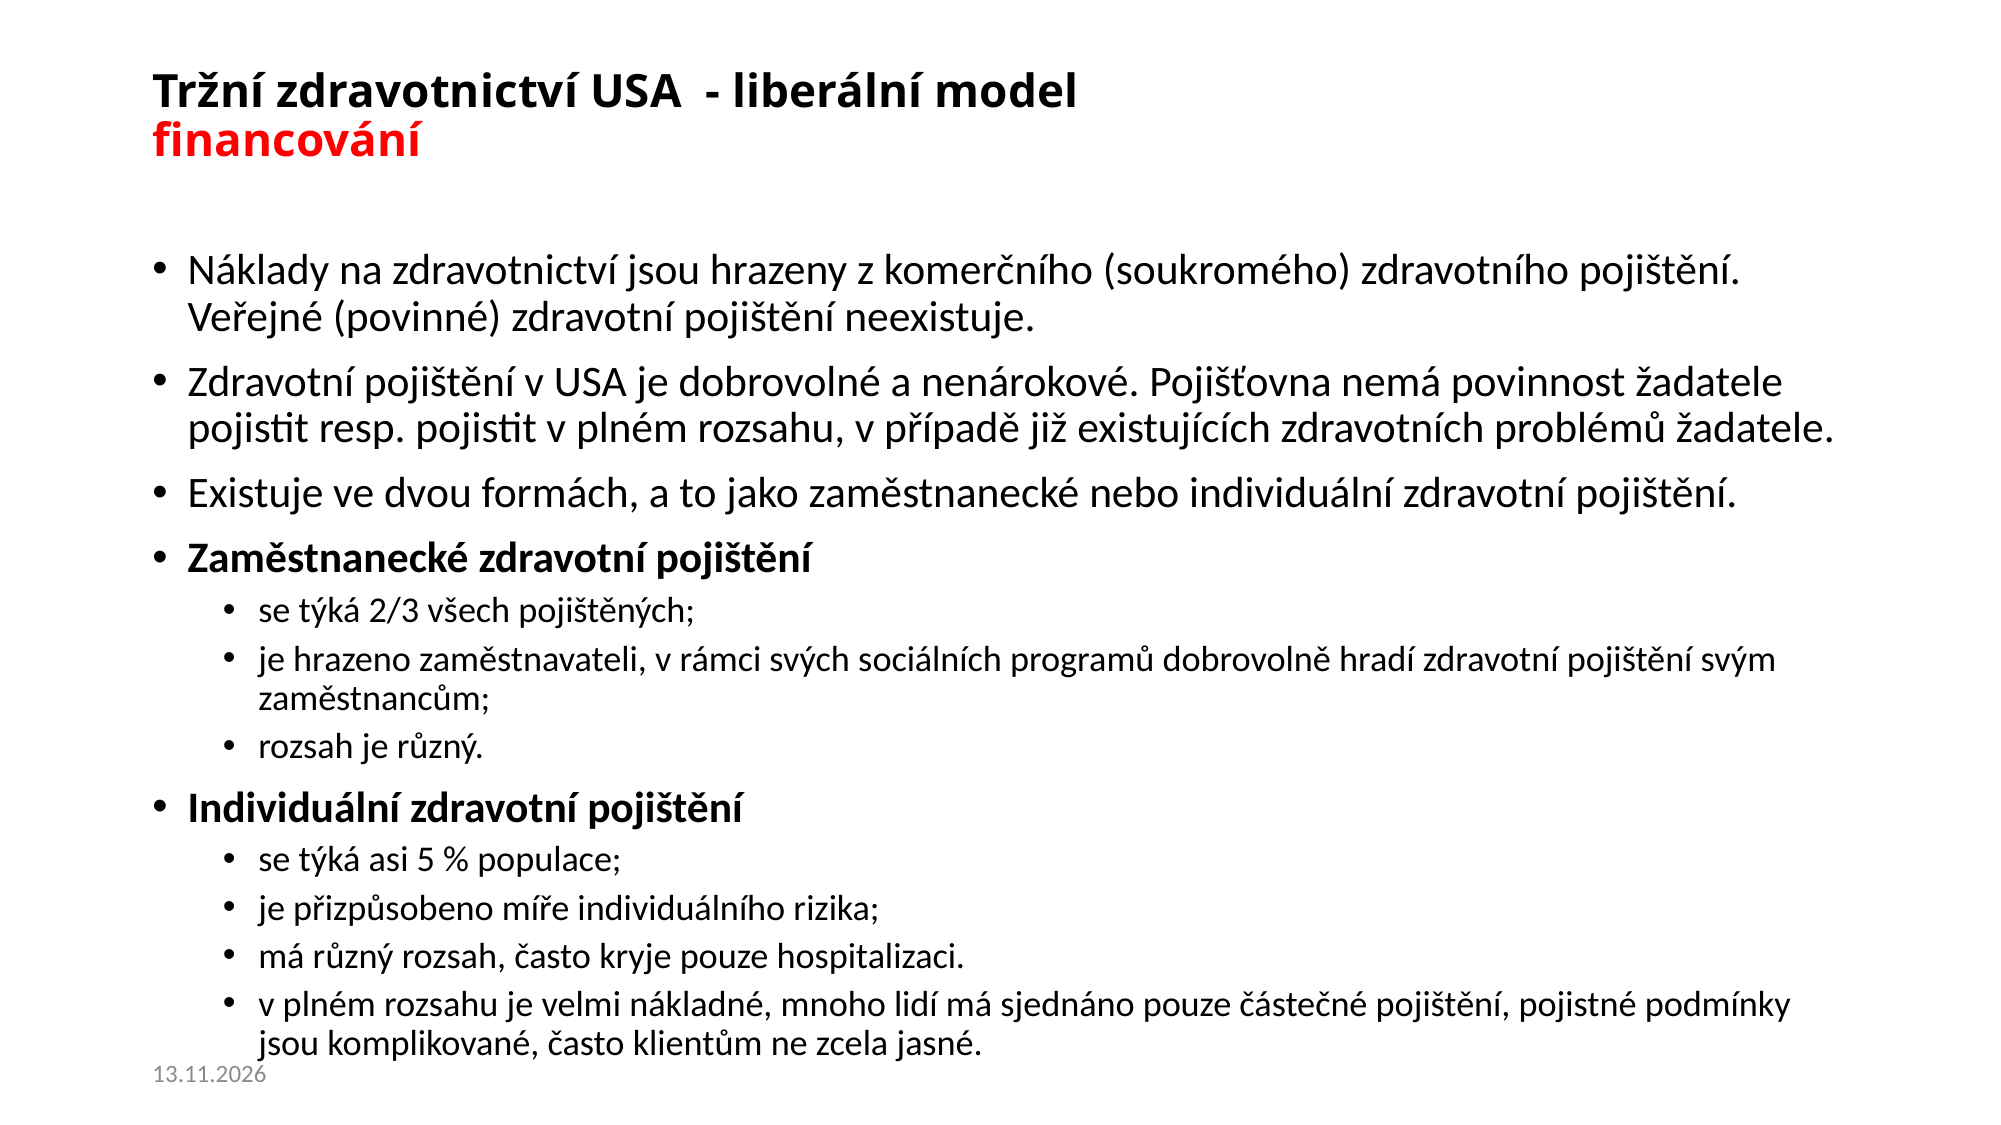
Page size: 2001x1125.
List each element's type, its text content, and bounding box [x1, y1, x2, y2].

title Tržní zdravotnictví USA - liberální model financování [137, 59, 1921, 174]
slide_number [137, 1042, 588, 1103]
list Náklady na zdravotnictví jsou hrazeny z komerčního (soukromého) zdravotního pojištění. Veřejné (povinné) zdravotní pojištění neexistuje. Zdravotní pojištění v USA je dobrovolné a nenárokové. Pojišťovna nemá povinnost žadatele pojistit resp. pojistit v plném rozsahu, v případě již existujících zdravotních problémů žadatele. Existuje ve dvou formách, a to jako zaměstnanecké nebo individuální zdravotní pojištění. Zaměstnanecké zdravotní pojištění se týká 2/3 všech pojištěných; je hrazeno zaměstnavateli, v rámci svých sociálních programů dobrovolně hradí zdravotní pojištění svým zaměstnancům; rozsah je různý. Individuální zdravotní pojištění se týká asi 5 % populace; je přizpůsobeno míře individuálního rizika; má různý rozsah, často kryje pouze hospitalizaci. v plném rozsahu je velmi nákladné, mnoho lidí má sjednáno pouze částečné pojištění, pojistné podmínky jsou komplikované, často klientům ne zcela jasné. [137, 239, 1863, 1125]
